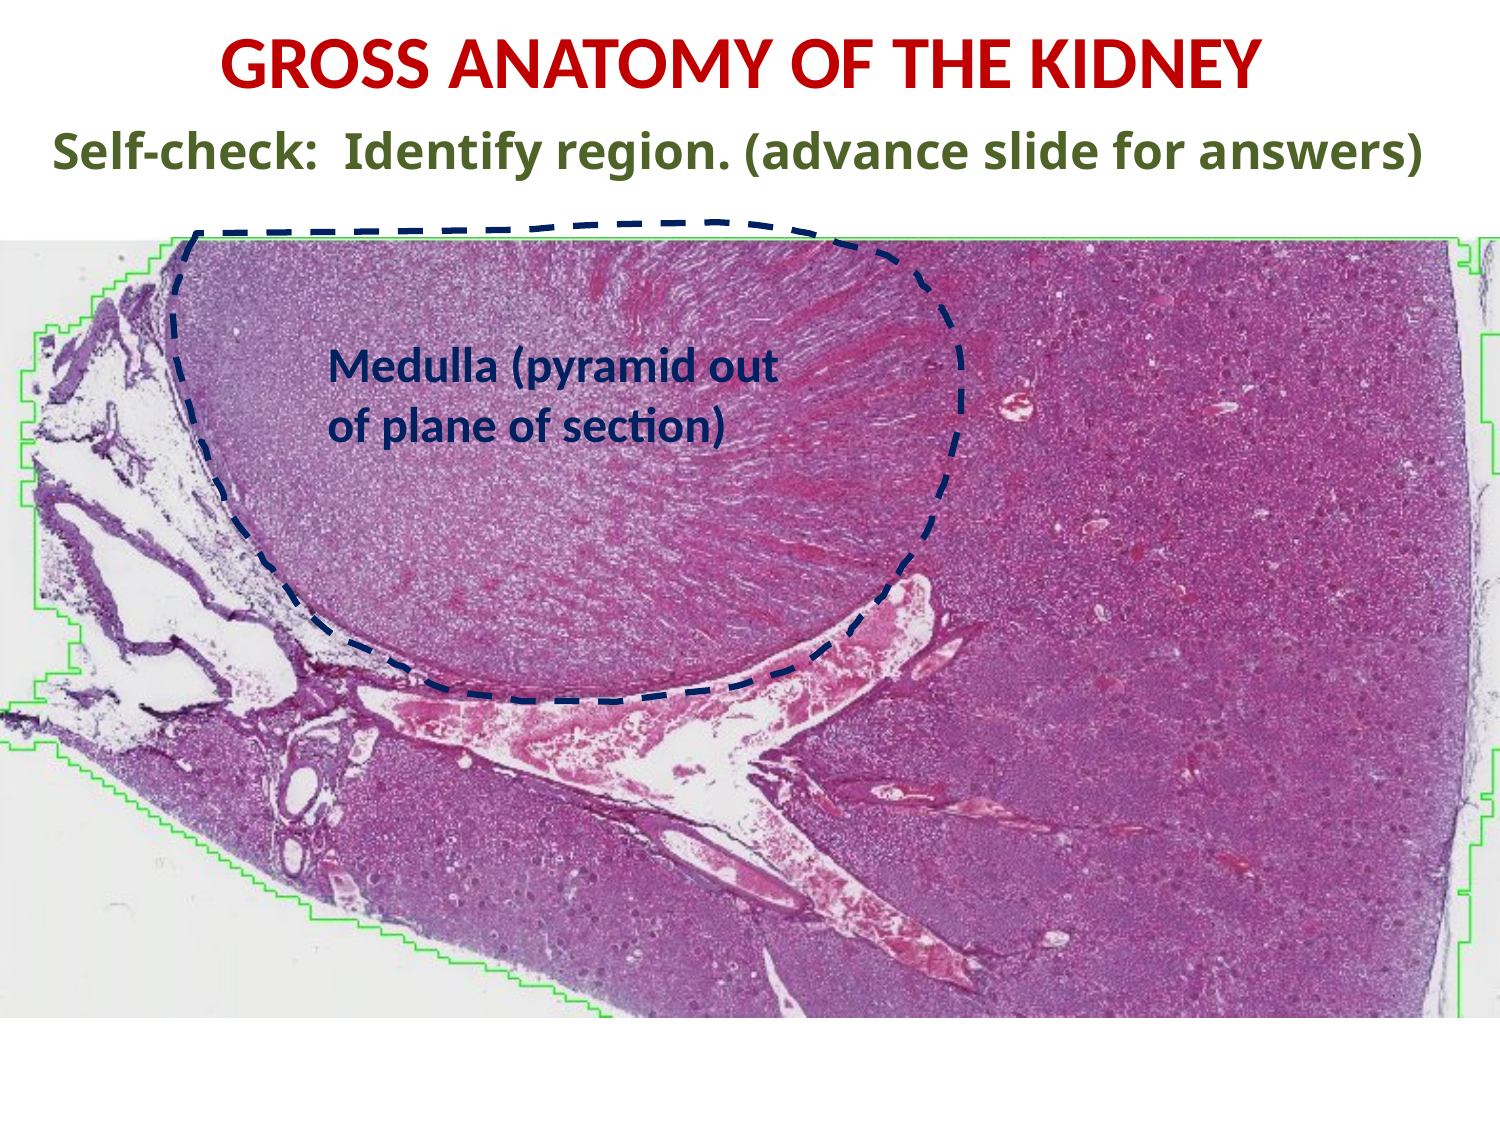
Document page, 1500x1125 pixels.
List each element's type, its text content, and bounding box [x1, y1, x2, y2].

text_box Self-check: Identify region. (advance slide for answers) [37, 112, 1463, 188]
text_box Gross anatomy OF THE kidney [205, 6, 1279, 112]
text_box [193, 220, 822, 235]
picture [0, 237, 1500, 1019]
